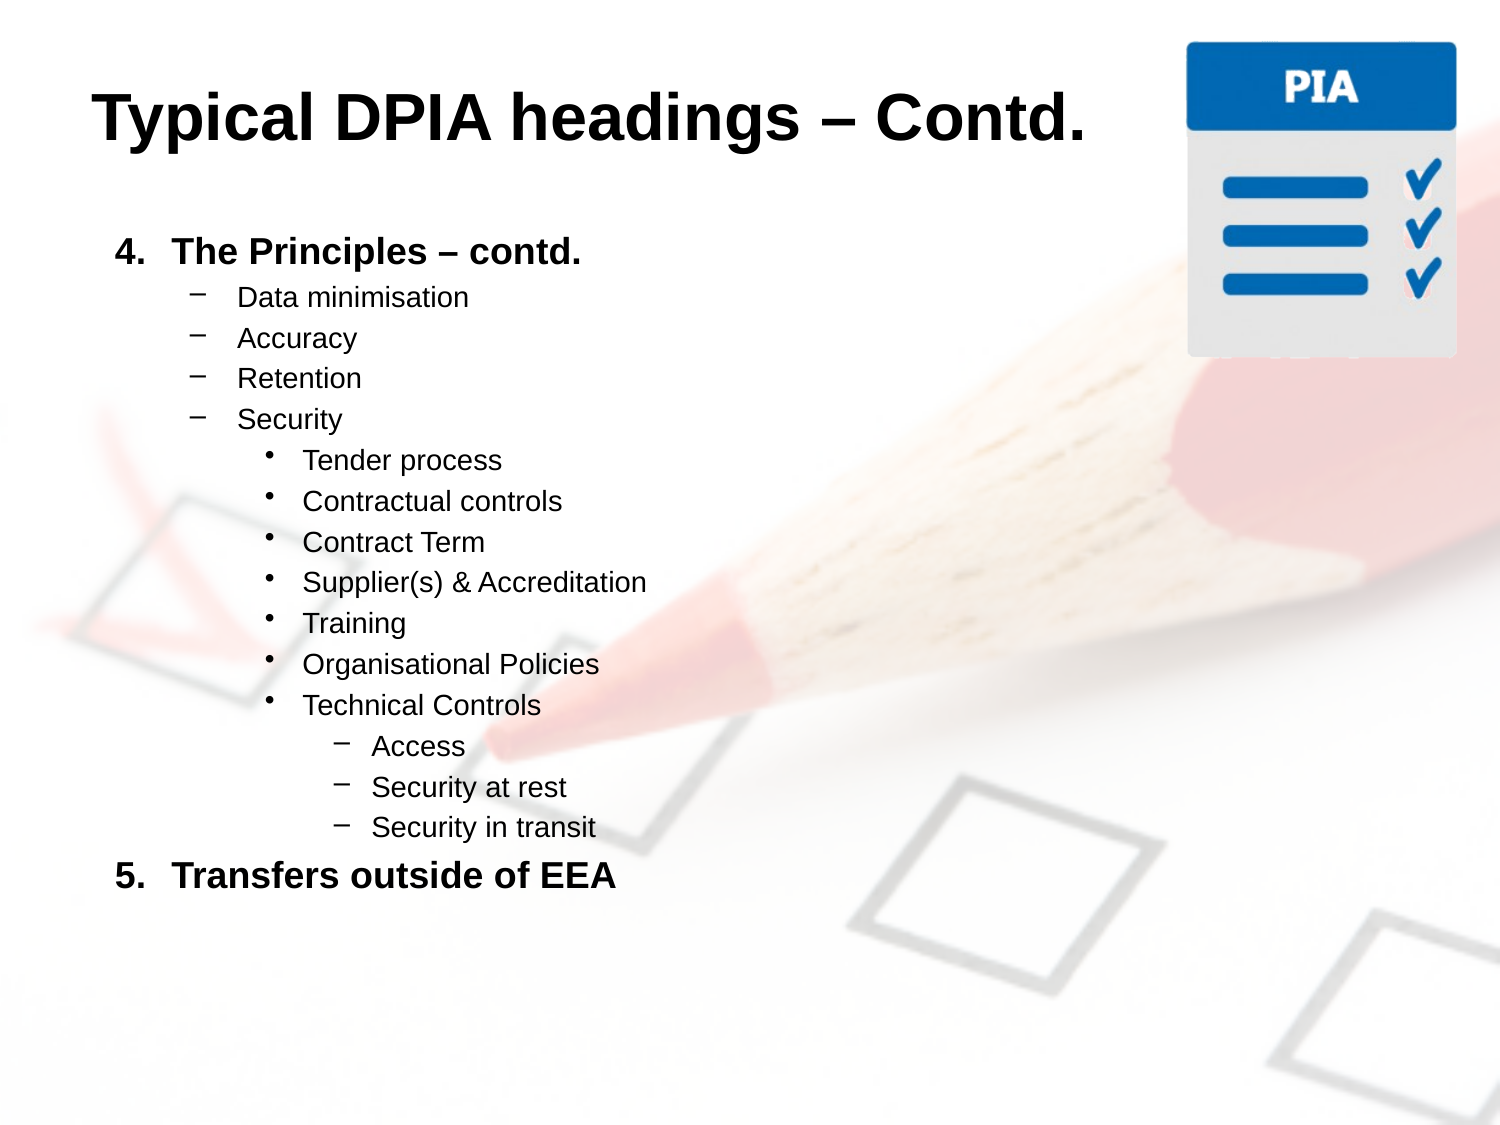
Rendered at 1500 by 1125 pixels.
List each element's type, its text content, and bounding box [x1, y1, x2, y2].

list The Principles – contd. Data minimisation Accuracy Retention Security Tender process Contractual controls Contract Term Supplier(s) & Accreditation Training Organisational Policies Technical Controls Access Security at rest Security in transit Transfers outside of EEA [100, 219, 1447, 1024]
title Typical DPIA headings – Contd. [76, 66, 1158, 173]
picture [1163, 22, 1481, 390]
